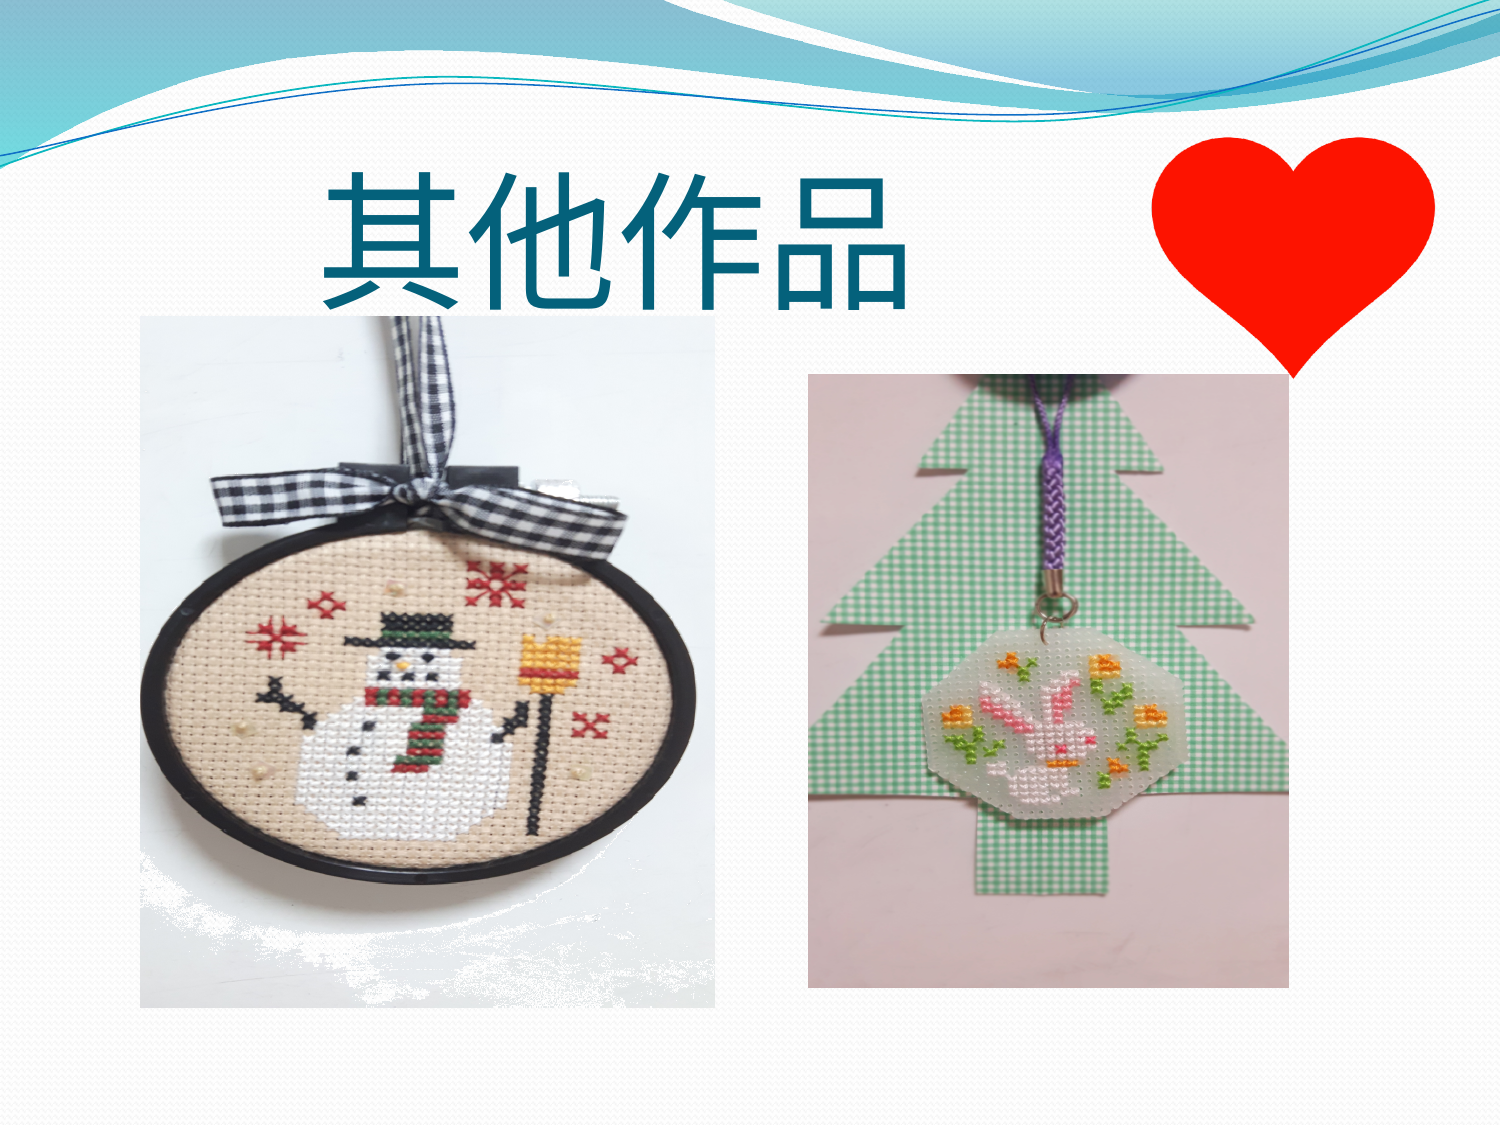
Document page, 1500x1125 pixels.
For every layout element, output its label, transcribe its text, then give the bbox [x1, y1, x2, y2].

picture [808, 374, 1290, 989]
title 其他作品 [82, 140, 1106, 329]
picture [1113, 70, 1500, 401]
picture [140, 316, 716, 1008]
